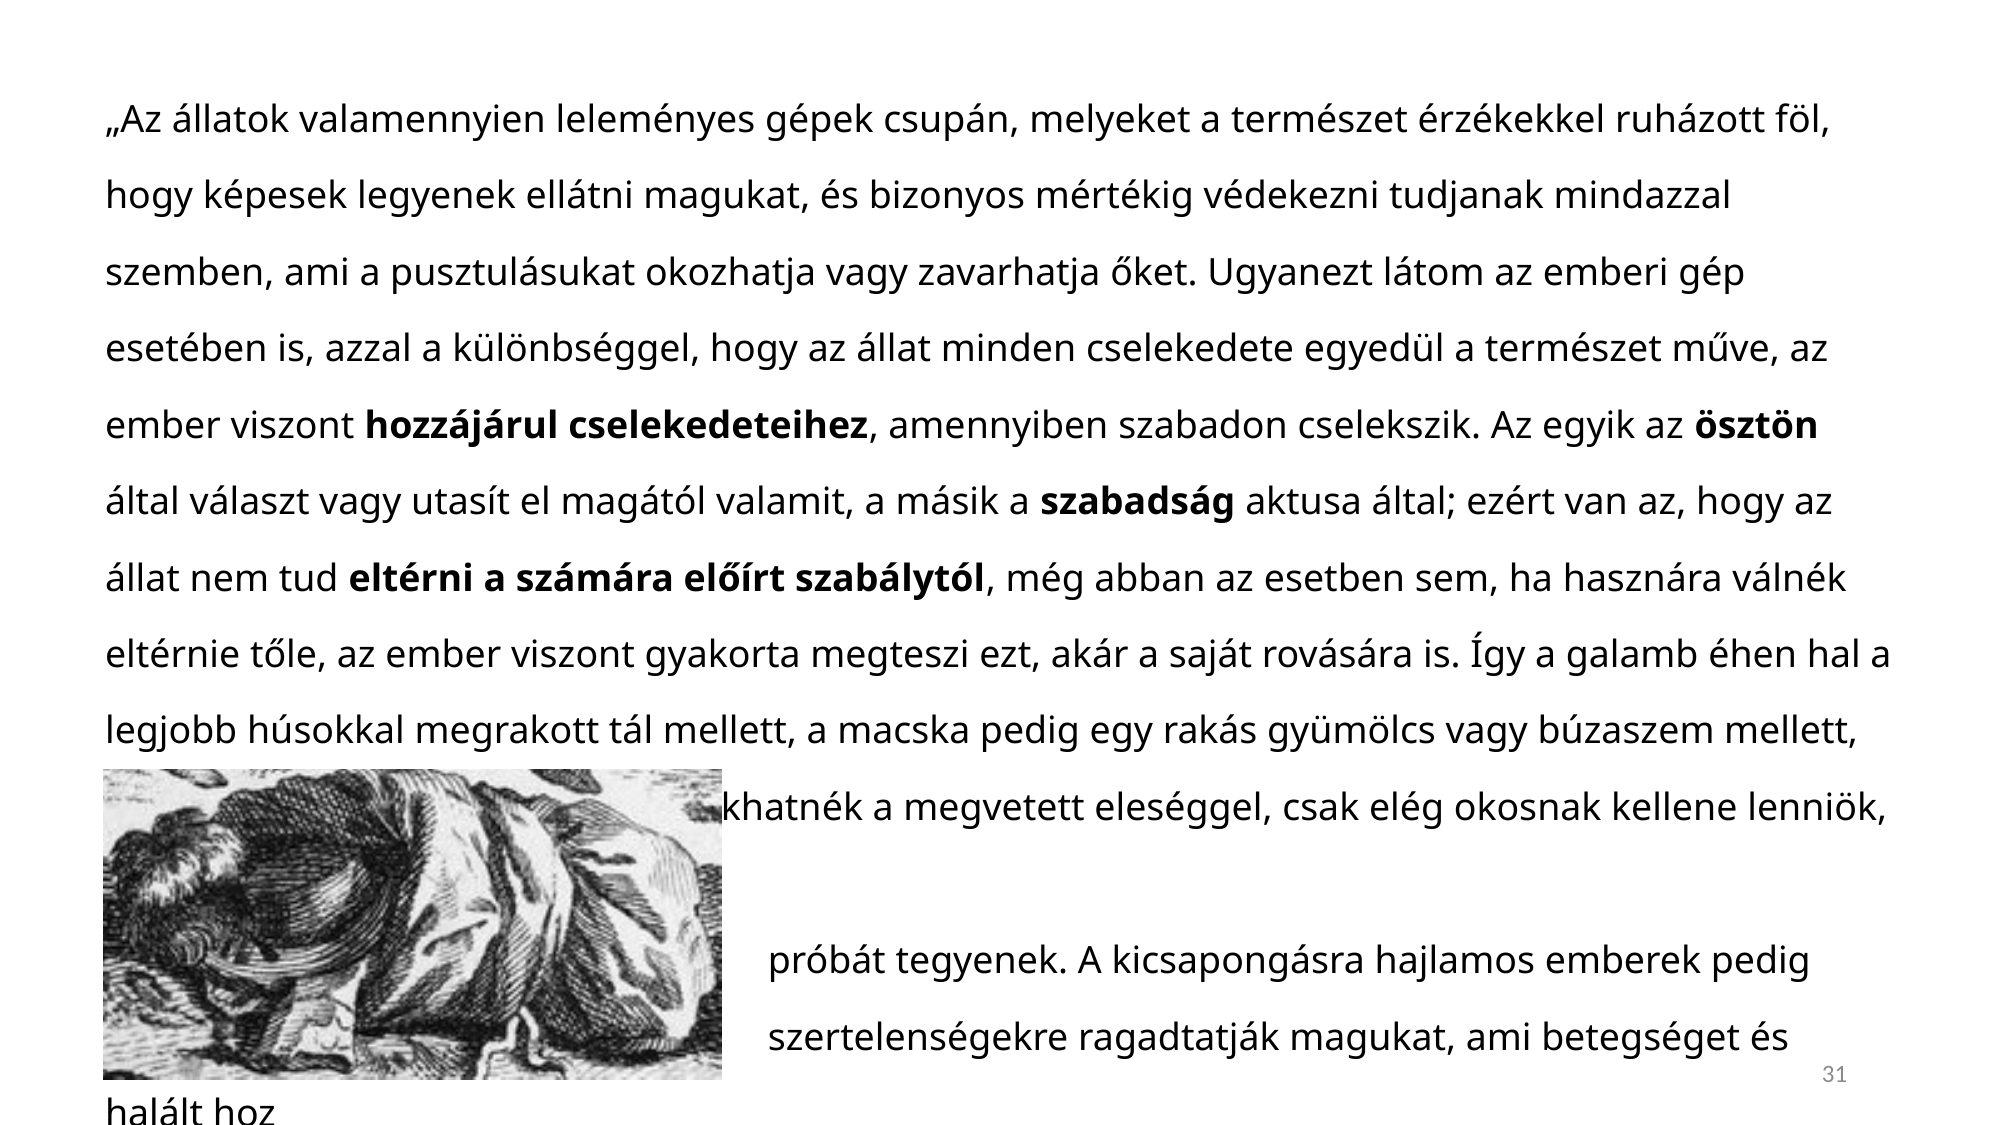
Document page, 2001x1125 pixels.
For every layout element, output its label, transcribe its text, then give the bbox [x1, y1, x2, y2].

list „Az állatok valamennyien leleményes gépek csupán, melyeket a természet érzékekkel ruházott föl, hogy képesek legyenek ellátni magukat, és bizonyos mértékig védekezni tudjanak mindazzal szemben, ami a pusztulásukat okozhatja vagy zavarhatja őket. Ugyanezt látom az emberi gép esetében is, azzal a különbséggel, hogy az állat minden cselekedete egyedül a természet műve, az ember viszont hozzájárul cselekedeteihez, amennyiben szabadon cselekszik. Az egyik az ösztön által választ vagy utasít el magától valamit, a másik a szabadság aktusa által; ezért van az, hogy az állat nem tud eltérni a számára előírt szabálytól, még abban az esetben sem, ha hasznára válnék eltérnie tőle, az ember viszont gyakorta megteszi ezt, akár a saját rovására is. Így a galamb éhen hal a legjobb húsokkal megrakott tál mellett, a macska pedig egy rakás gyümölcs vagy búzaszem mellett, holott mindkettő nagyszerűen jóllakhatnék a megvetett eleséggel, csak elég okosnak kellene lenniök, hogy próbát tegyenek. A kicsapongásra hajlamos emberek pedig szertelenségekre ragadtatják magukat, ami betegséget és halált hoz rájuk, mert a szellem megrontja az érzékeket, és mert az akarat még beszél, amikor a természet már elhallgatott.” [90, 55, 1910, 1043]
slide_number 31 [1412, 1042, 1863, 1103]
picture [103, 769, 722, 1080]
text_box [1246, 85, 1910, 214]
